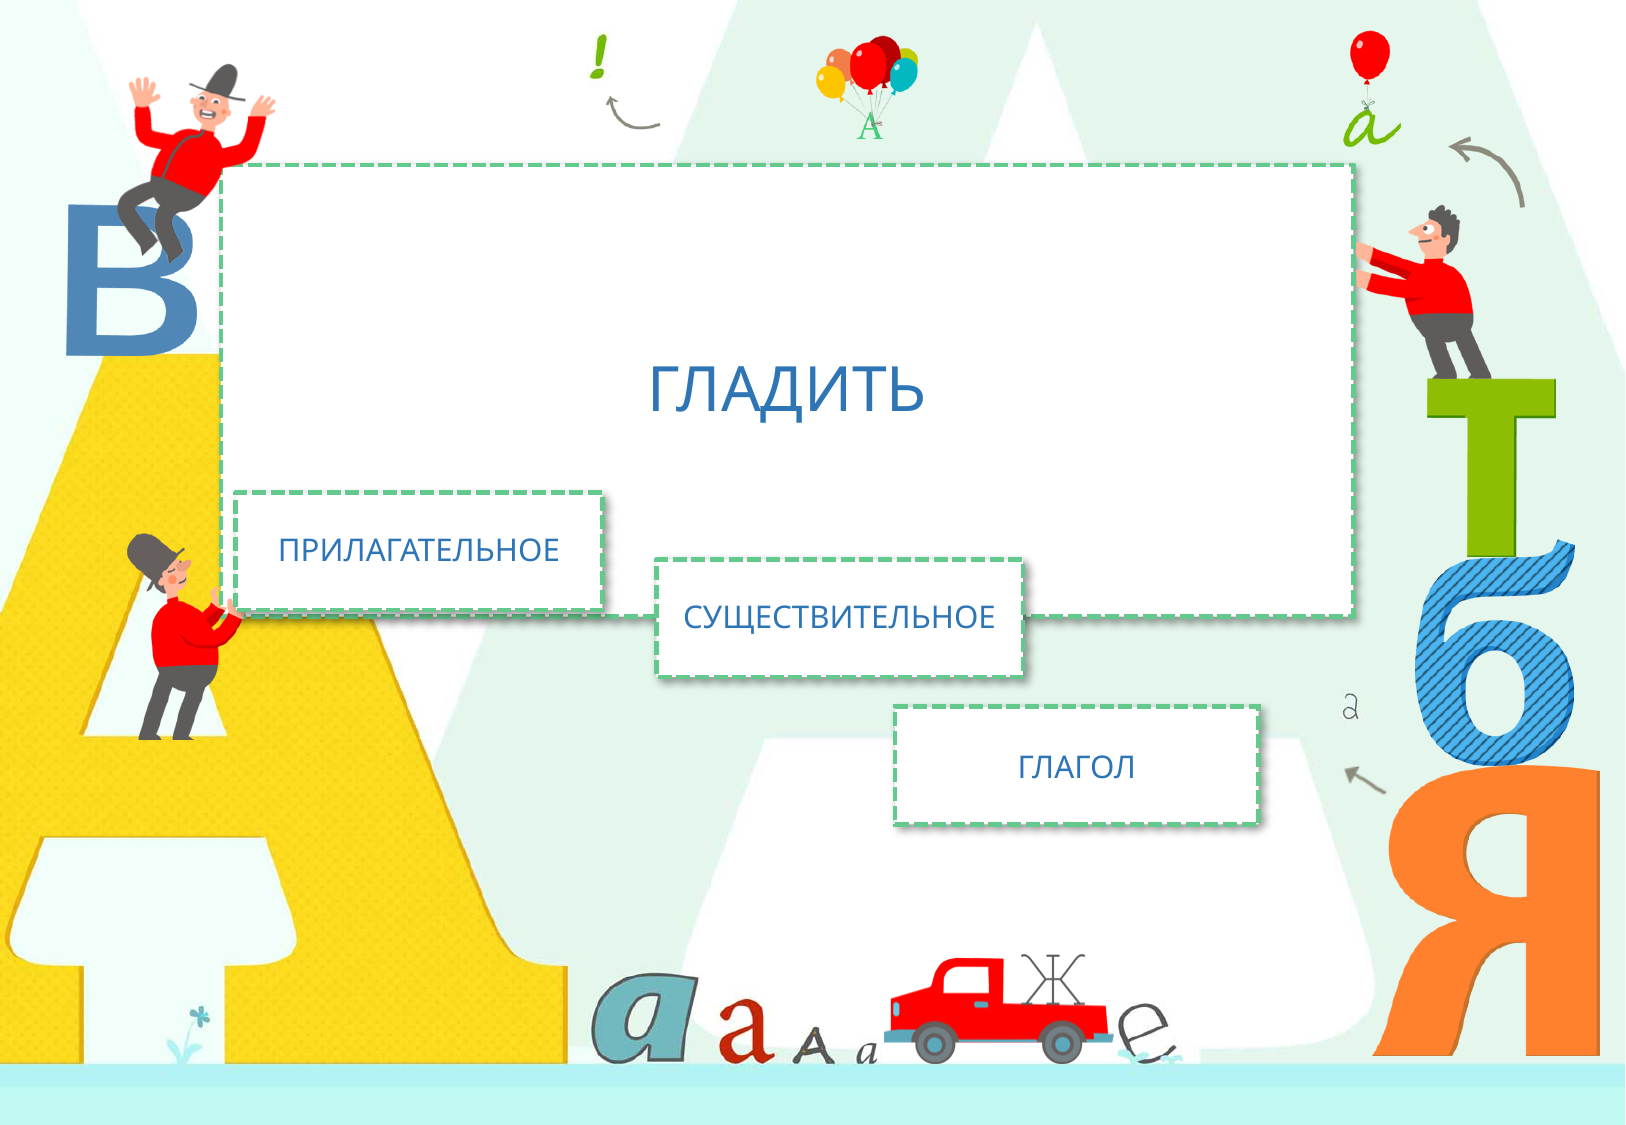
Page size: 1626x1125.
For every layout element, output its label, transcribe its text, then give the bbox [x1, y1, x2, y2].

picture [0, 0, 1626, 1125]
title ГЛАДИТЬ [218, 162, 1357, 620]
text_box ПРИЛАГАТЕЛЬНОЕ [235, 492, 603, 611]
text_box СУЩЕСТВИТЕЛЬНОЕ [656, 559, 1023, 678]
text_box ГЛАГОЛ [894, 706, 1260, 825]
